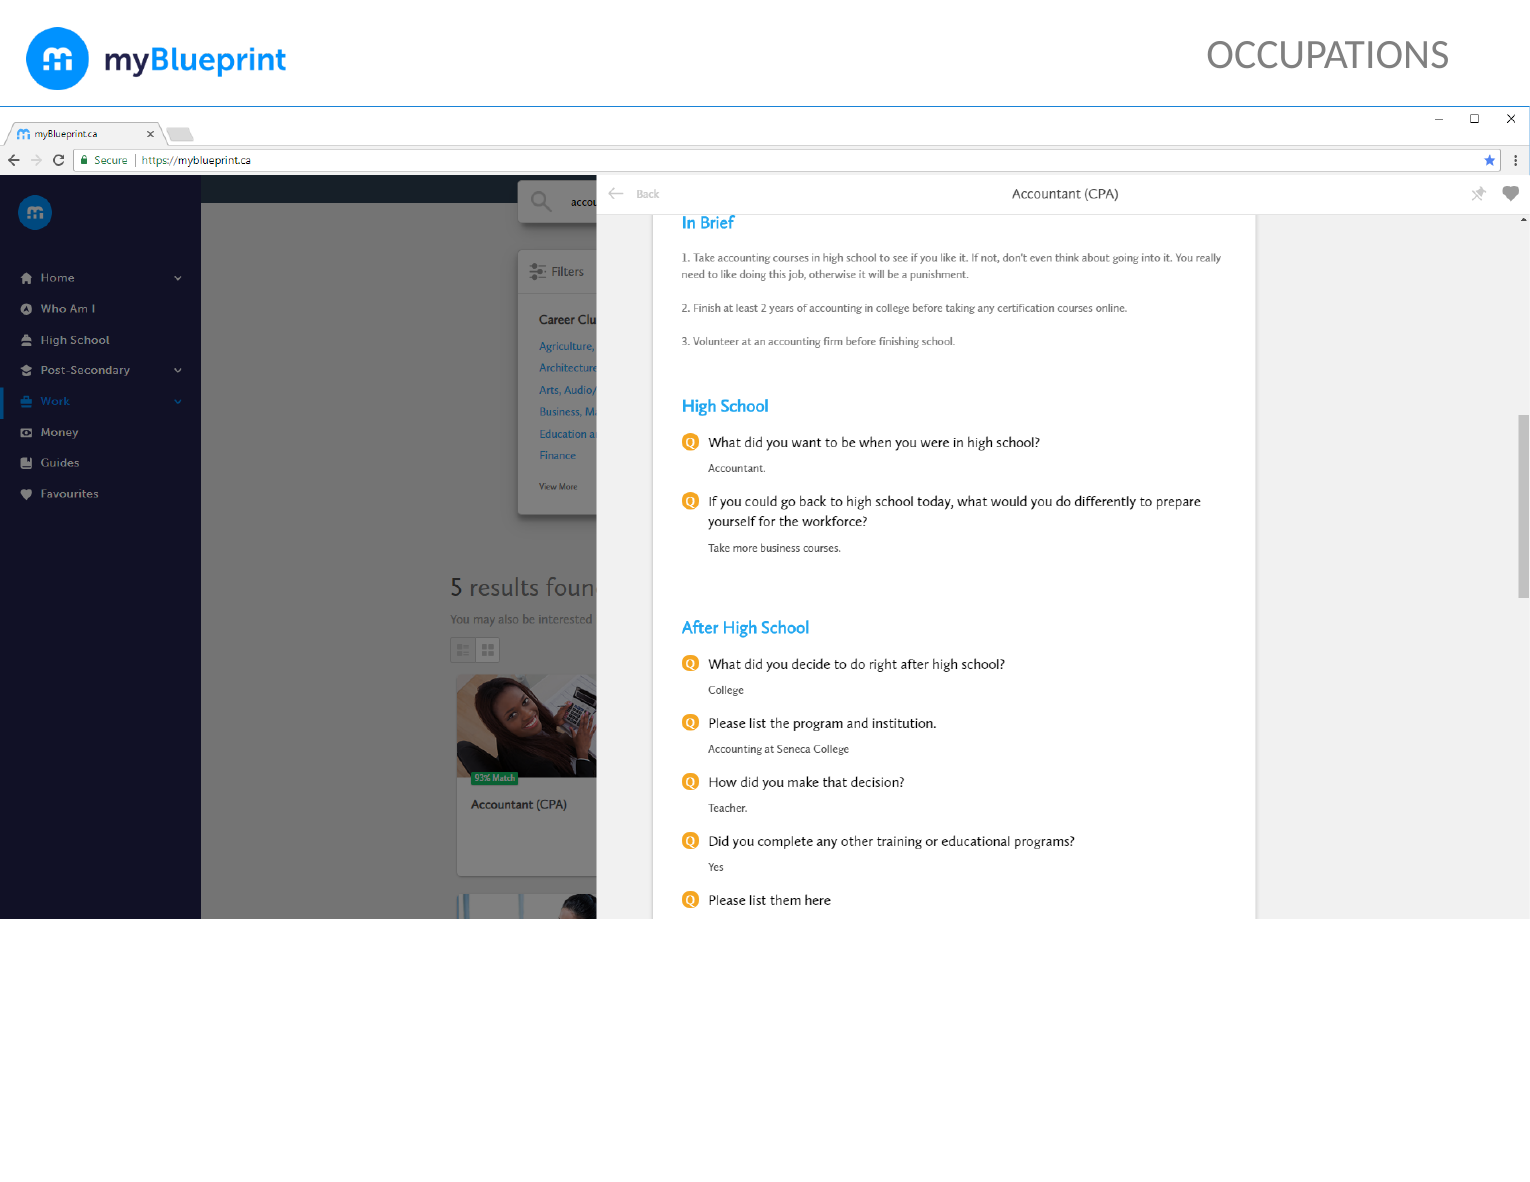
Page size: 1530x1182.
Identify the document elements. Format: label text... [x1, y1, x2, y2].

text_box OCCUPATIONS [1191, 19, 1465, 84]
picture [26, 27, 286, 90]
picture [0, 106, 1530, 919]
